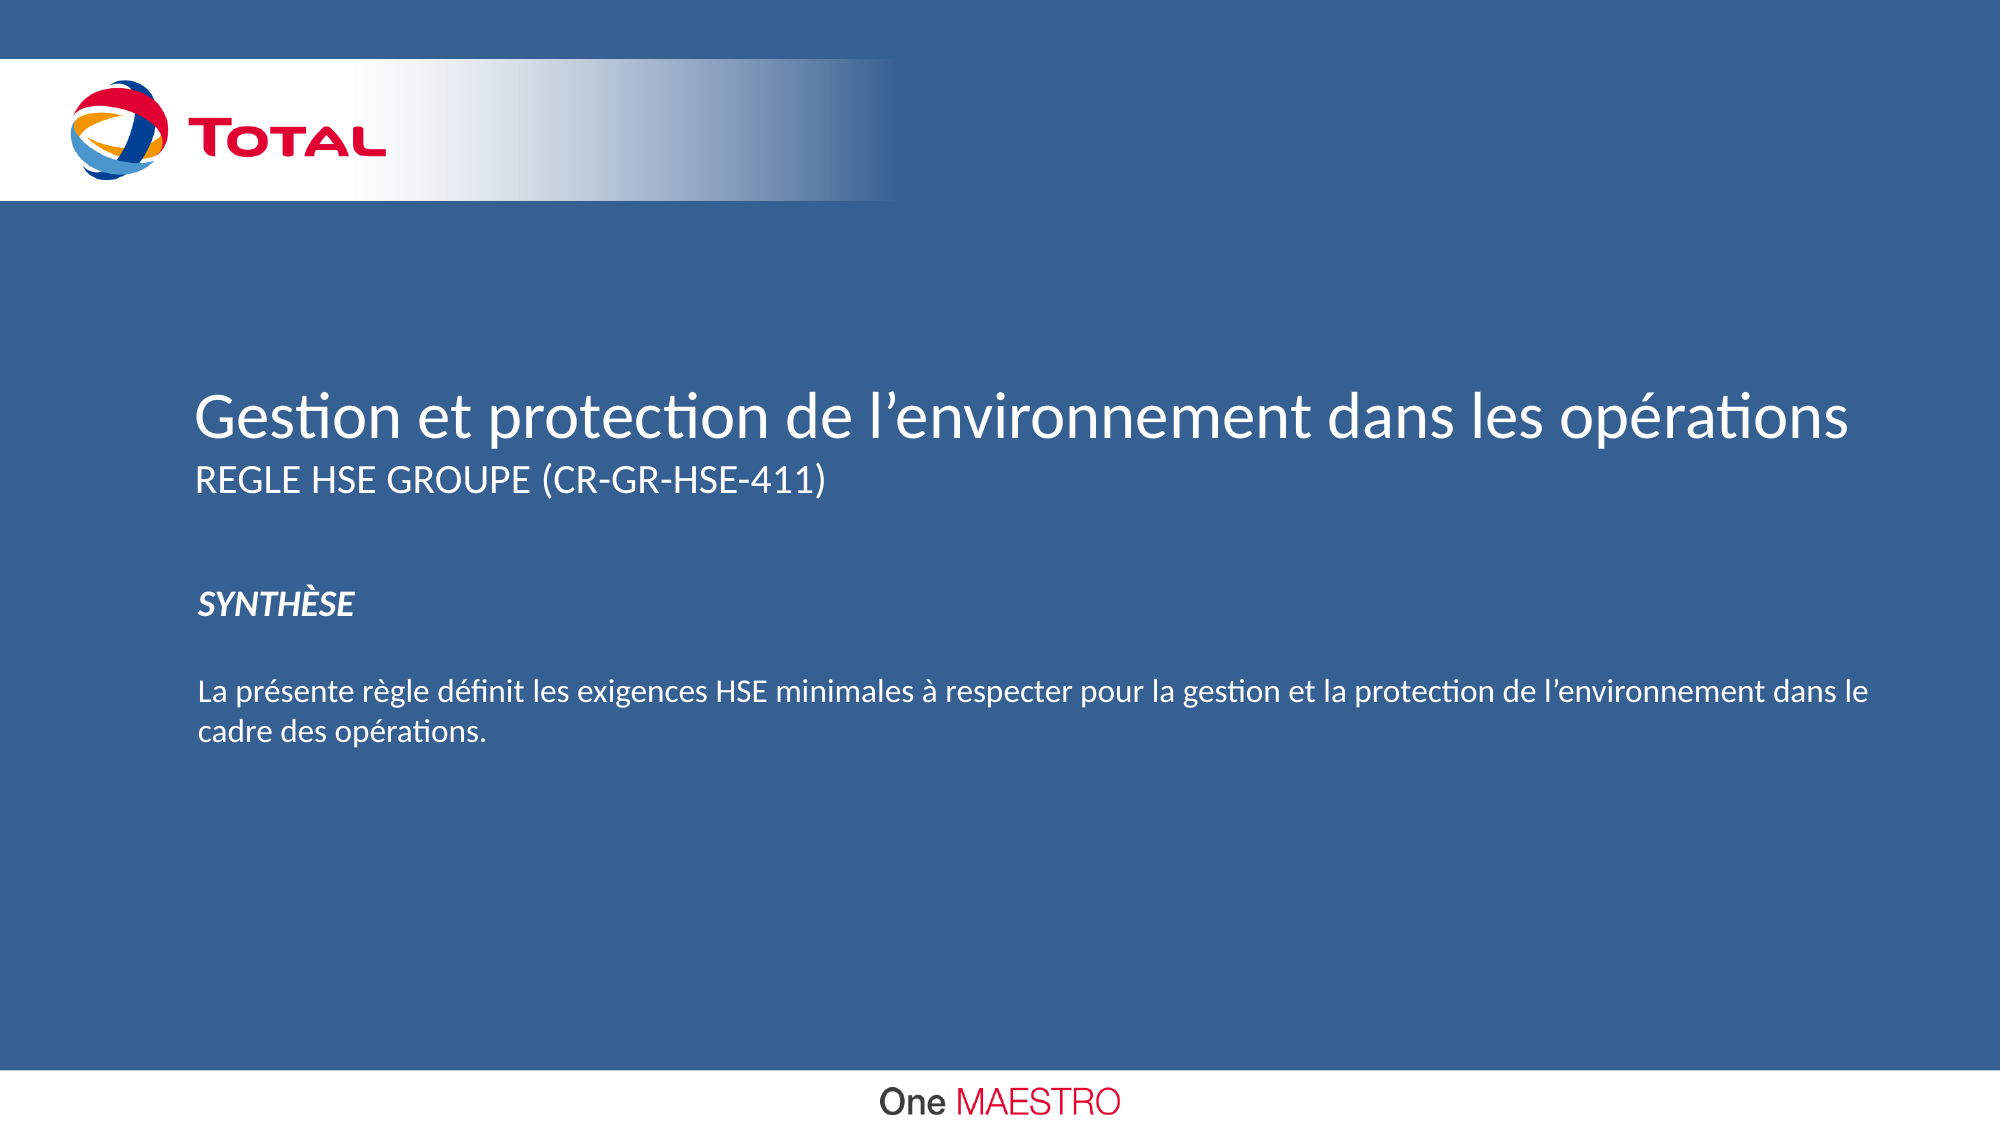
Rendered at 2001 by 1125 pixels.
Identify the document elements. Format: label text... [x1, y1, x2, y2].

text_box SYNTHÈSE La présente règle définit les exigences HSE minimales à respecter pour la gestion et la protection de l’environnement dans le cadre des opérations. [183, 527, 1886, 1024]
title Gestion et protection de l’environnement dans les opérations REGLE HSE GROUPE (CR-GR-HSE-411) [194, 302, 1910, 590]
picture [880, 1087, 1120, 1115]
picture [0, 59, 998, 201]
